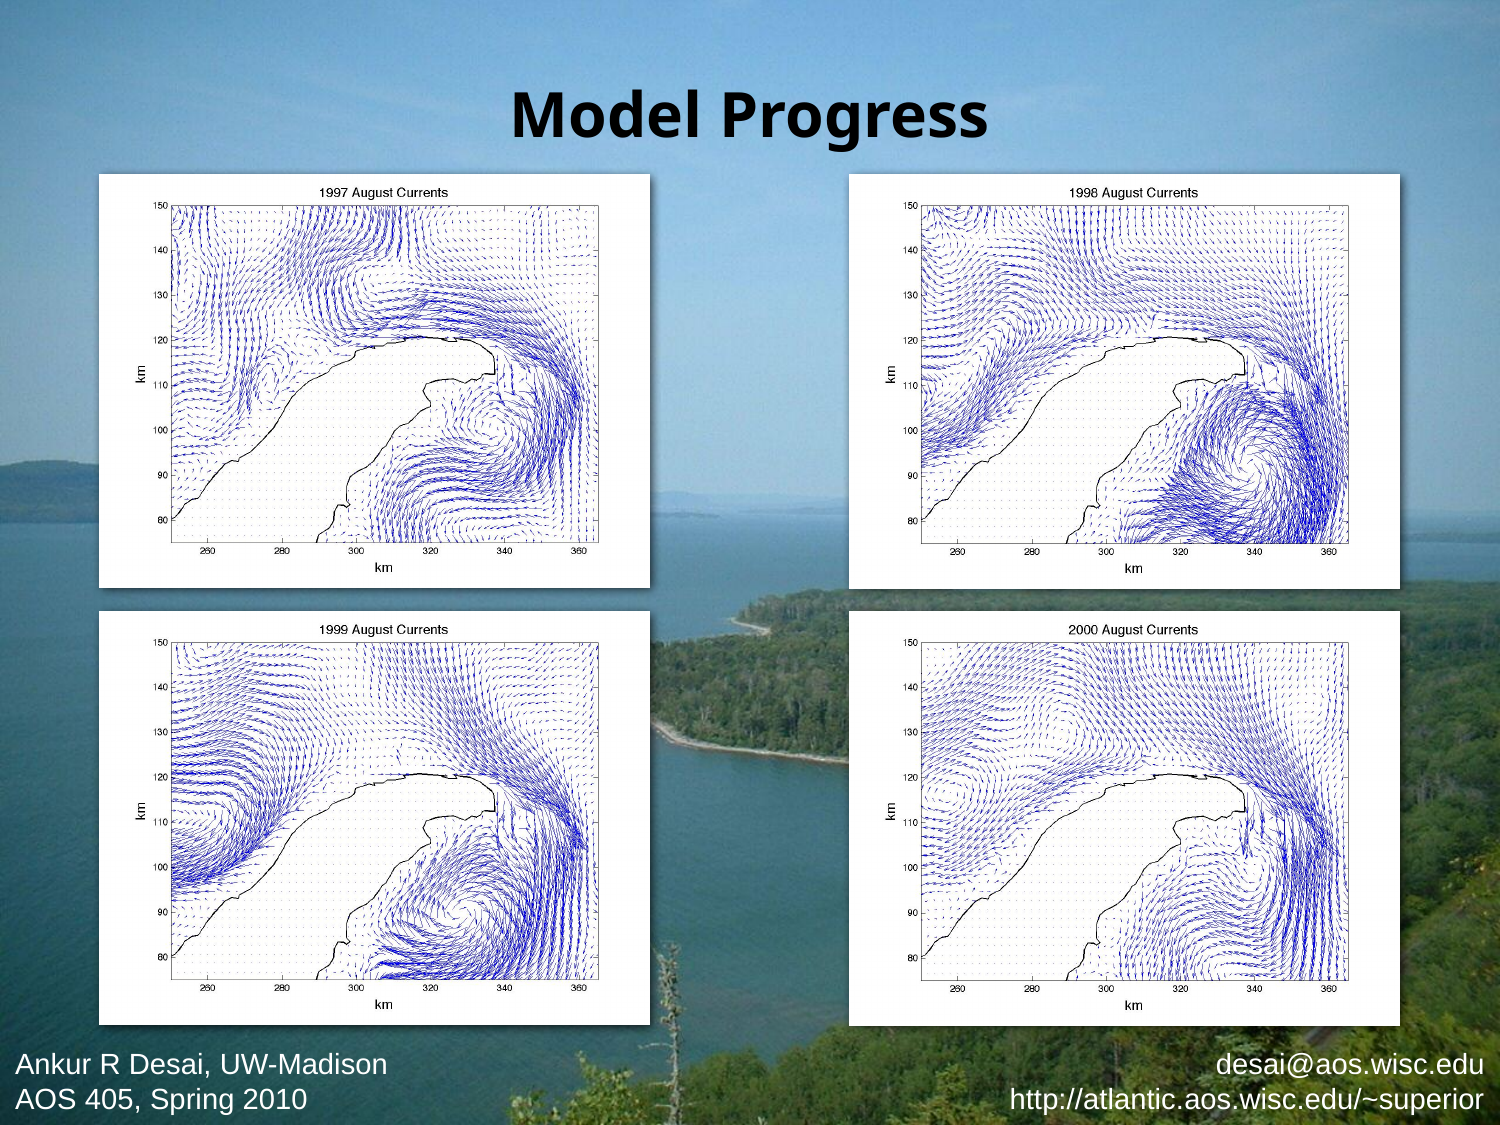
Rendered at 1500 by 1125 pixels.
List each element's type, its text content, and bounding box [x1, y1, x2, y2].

picture [0, 0, 1500, 1125]
title Model Progress [99, 49, 1401, 176]
footer desai@aos.wisc.edu http://atlantic.aos.wisc.edu/~superior [887, 1037, 1500, 1113]
slide_number Ankur R Desai, UW-Madison AOS 405, Spring 2010 [0, 1037, 526, 1113]
